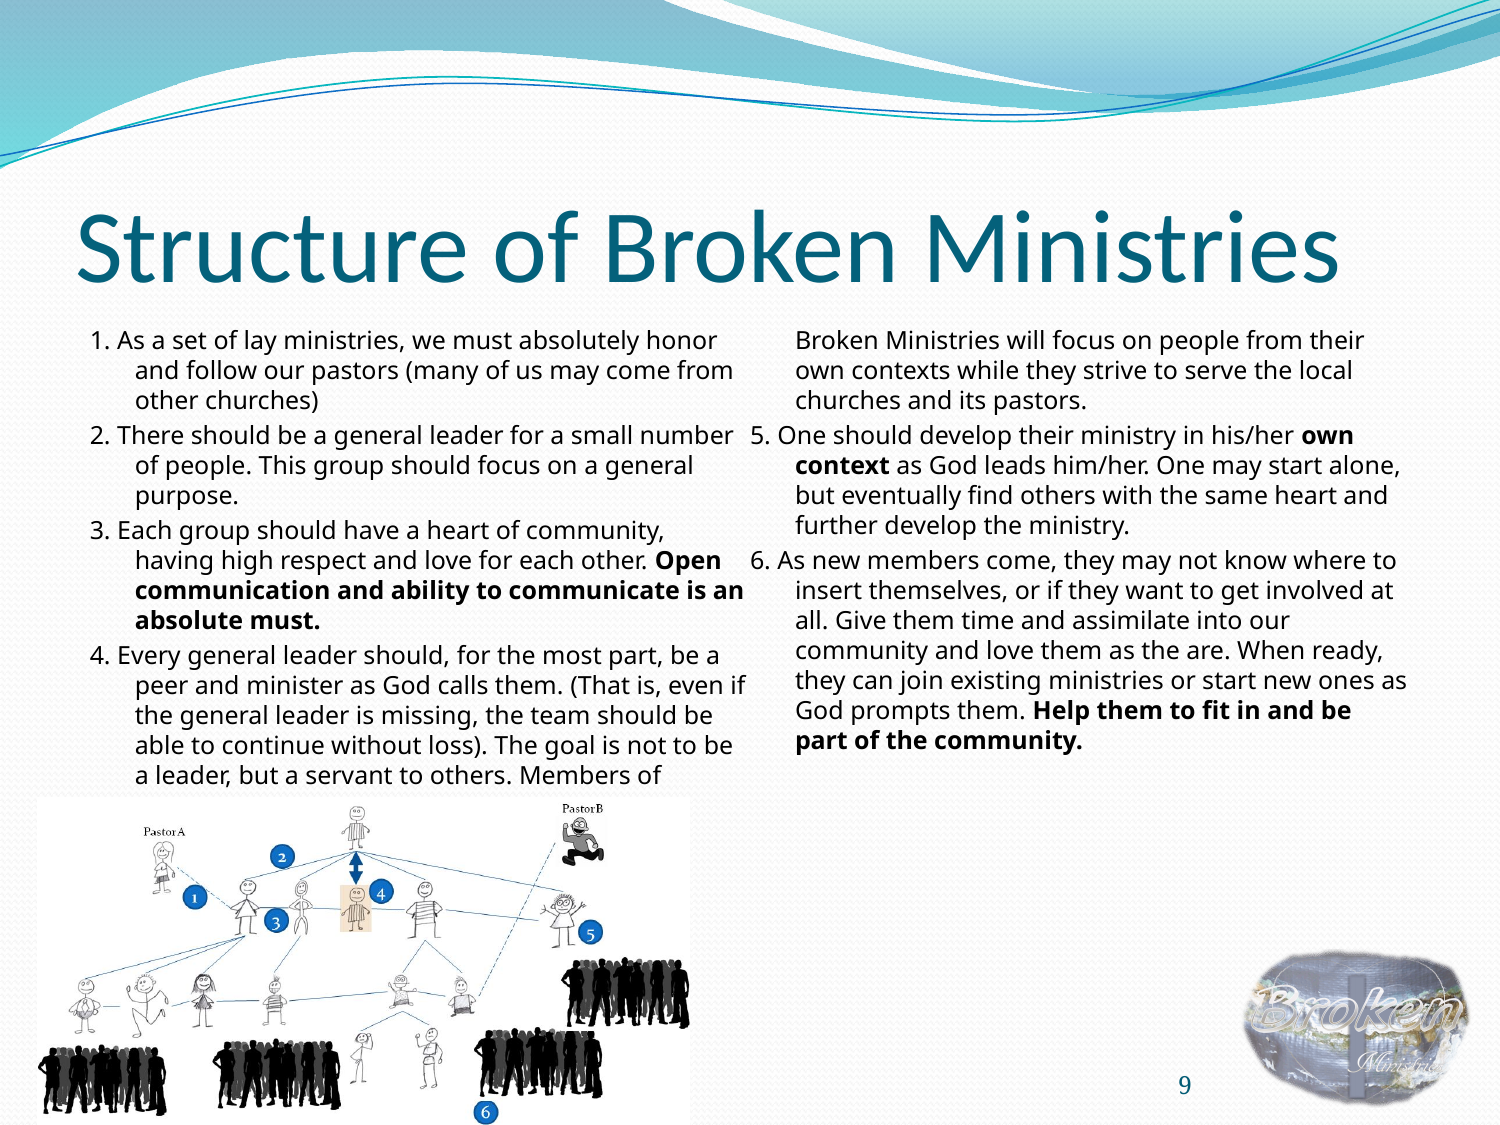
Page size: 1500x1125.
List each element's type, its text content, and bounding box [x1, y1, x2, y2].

title Structure of Broken Ministries [75, 115, 1425, 303]
picture [37, 797, 690, 1125]
slide_number 9 [1067, 1043, 1193, 1104]
list 1. As a set of lay ministries, we must absolutely honor and follow our pastors (many of us may come from other churches) 2. There should be a general leader for a small number of people. This group should focus on a general purpose. 3. Each group should have a heart of community, having high respect and love for each other. Open communication and ability to communicate is an absolute must. 4. Every general leader should, for the most part, be a peer and minister as God calls them. (That is, even if the general leader is missing, the team should be able to continue without loss). The goal is not to be a leader, but a servant to others. Members of Broken Ministries will focus on people from their own contexts while they strive to serve the local churches and its pastors. 5. One should develop their ministry in his/her own context as God leads him/her. One may start alone, but eventually find others with the same heart and further develop the ministry. 6. As new members come, they may not know where to insert themselves, or if they want to get involved at all. Give them time and assimilate into our community and love them as the are. When ready, they can join existing ministries or start new ones as God prompts them. Help them to fit in and be part of the community. [75, 317, 1425, 800]
picture [1237, 949, 1475, 1108]
